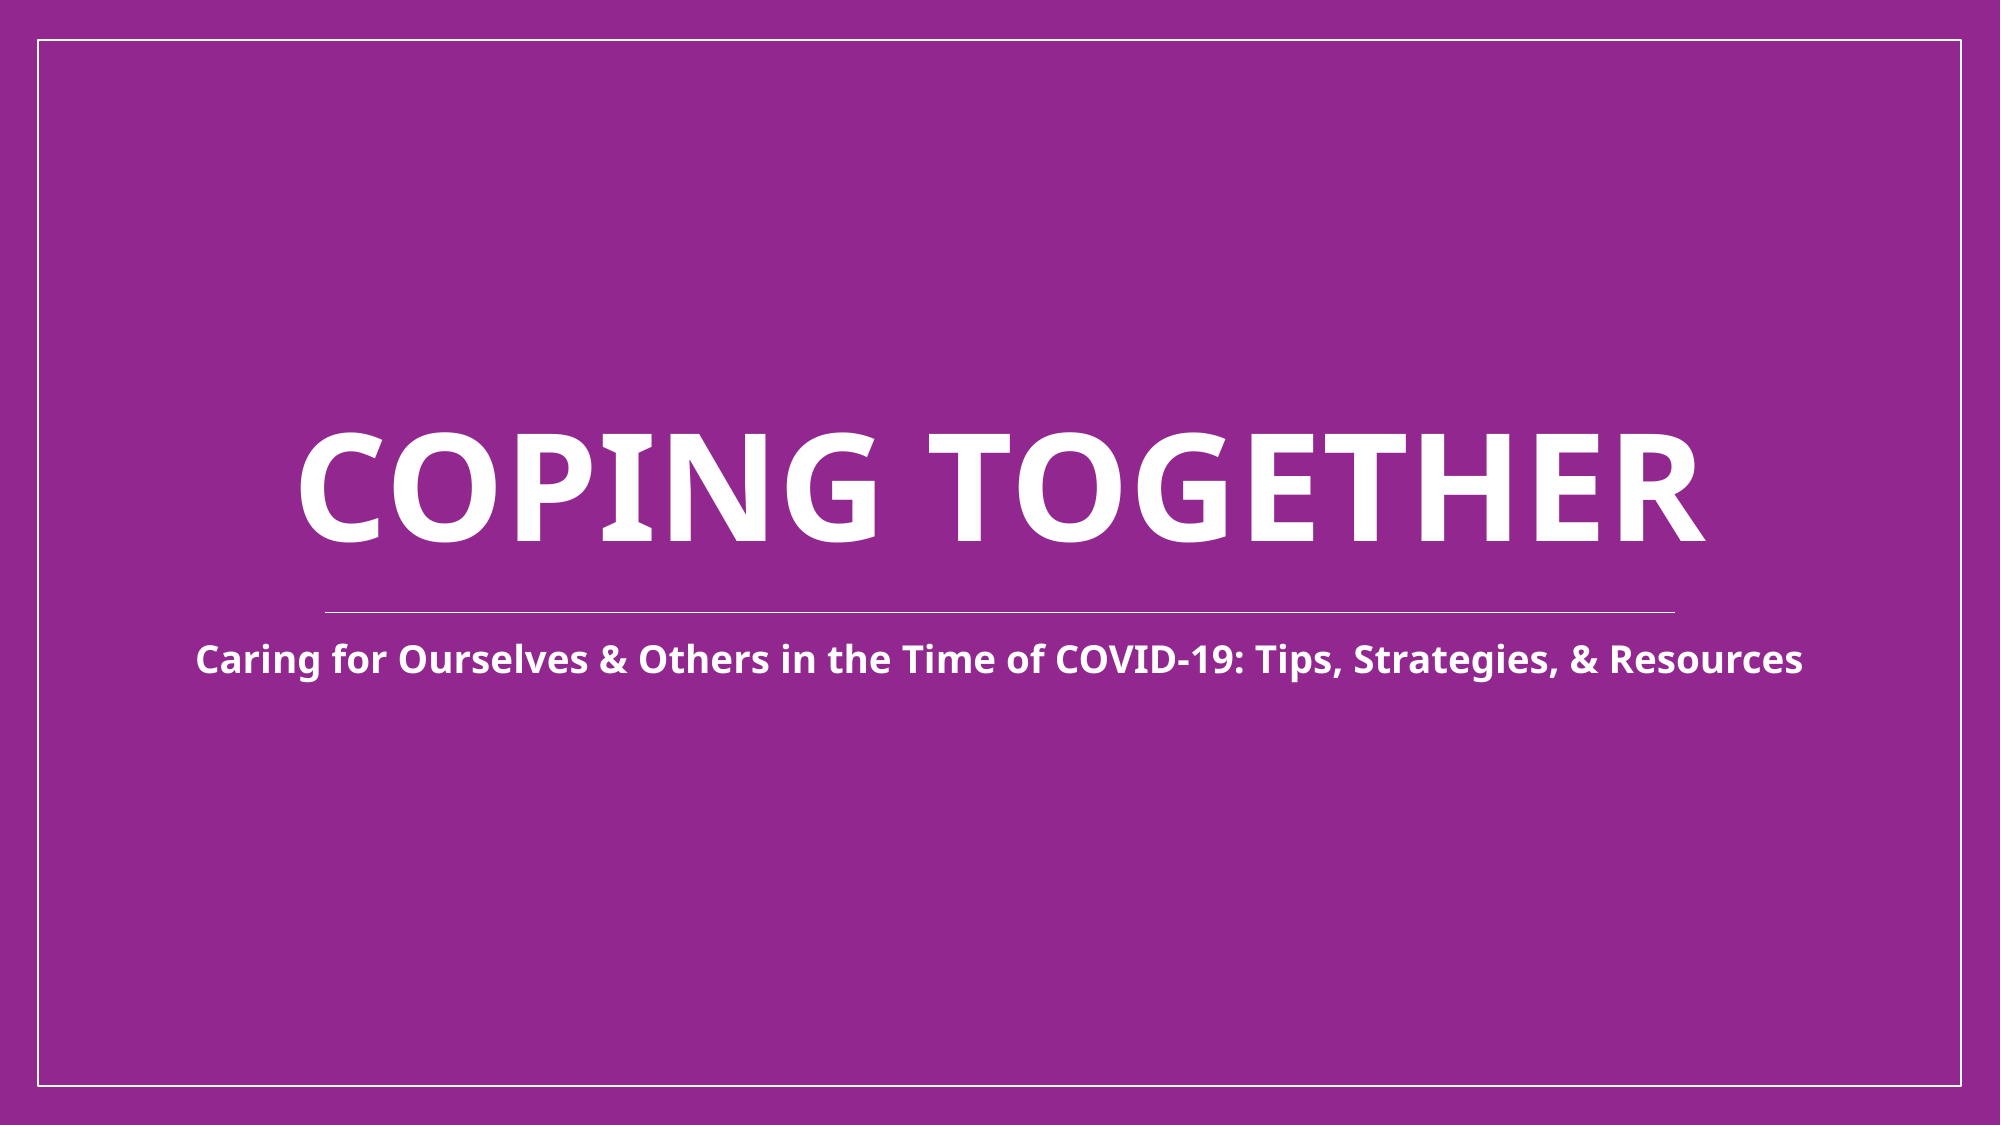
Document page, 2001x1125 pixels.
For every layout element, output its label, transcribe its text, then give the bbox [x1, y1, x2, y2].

title COPING TOGETHER [182, 337, 1818, 582]
subtitle Caring for Ourselves & Others in the Time of COVID-19: Tips, Strategies, & Resources [130, 633, 1869, 719]
